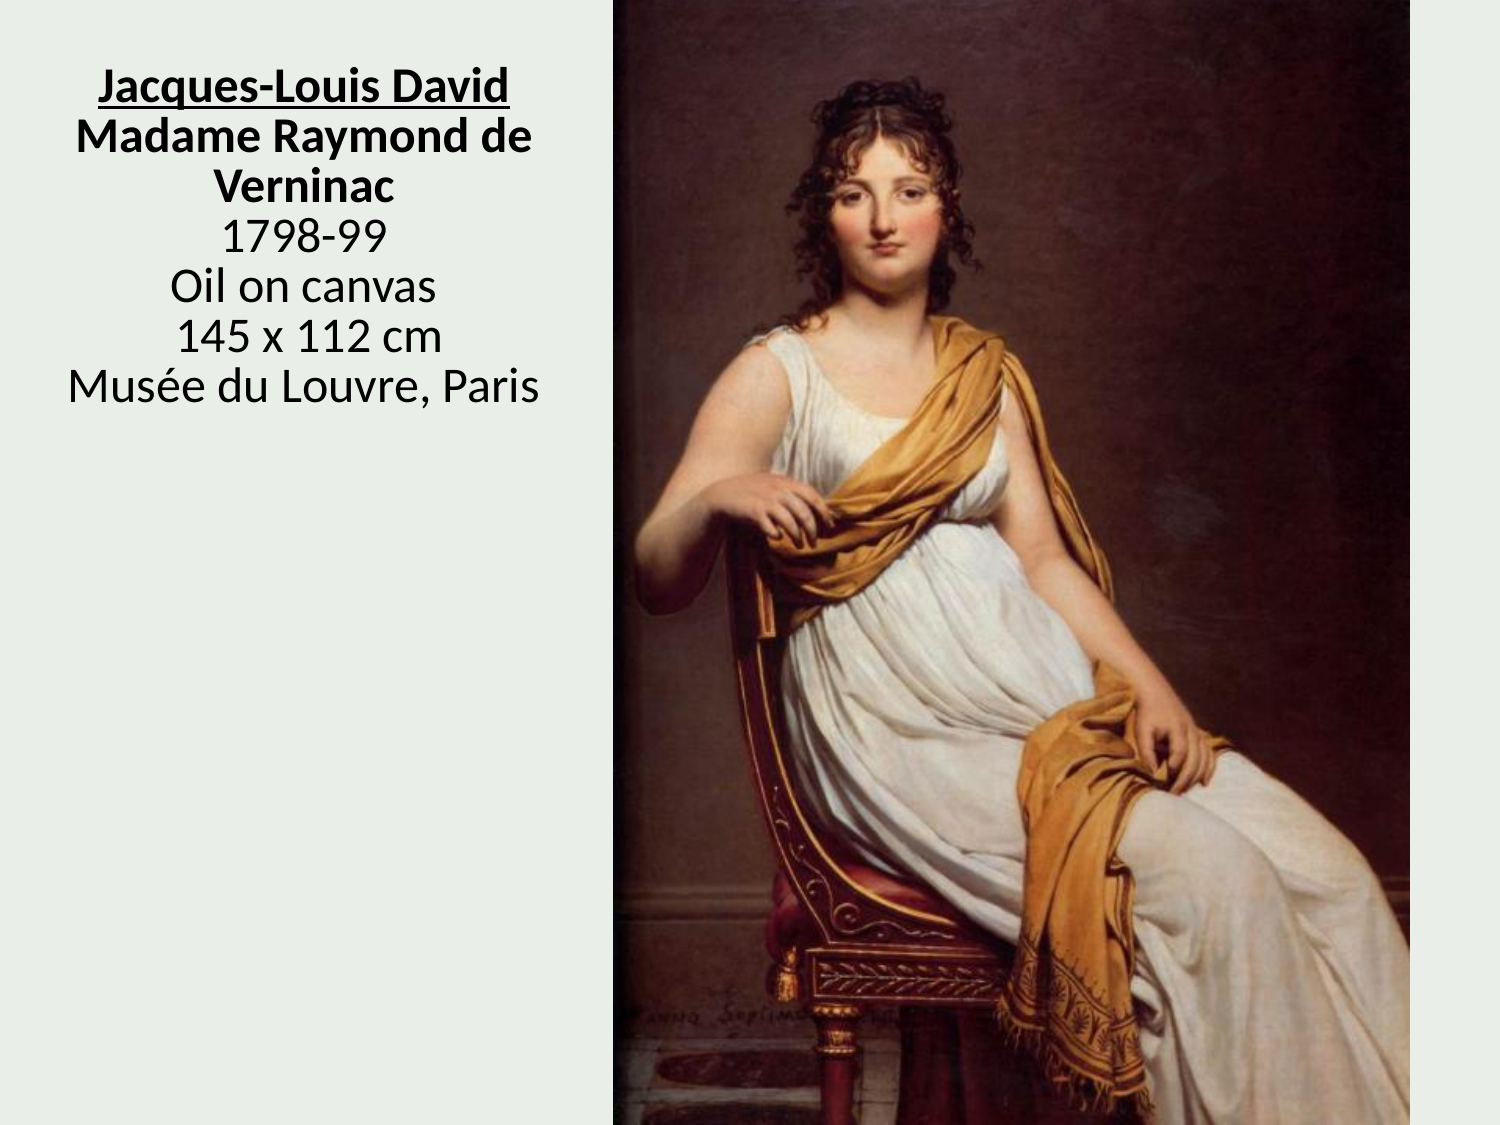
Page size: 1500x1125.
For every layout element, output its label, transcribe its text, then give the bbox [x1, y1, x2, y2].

picture [613, 0, 1410, 1125]
text_box Jacques-Louis David Madame Raymond de Verninac 1798-99 Oil on canvas 145 x 112 cm Musée du Louvre, Paris [0, 54, 608, 420]
